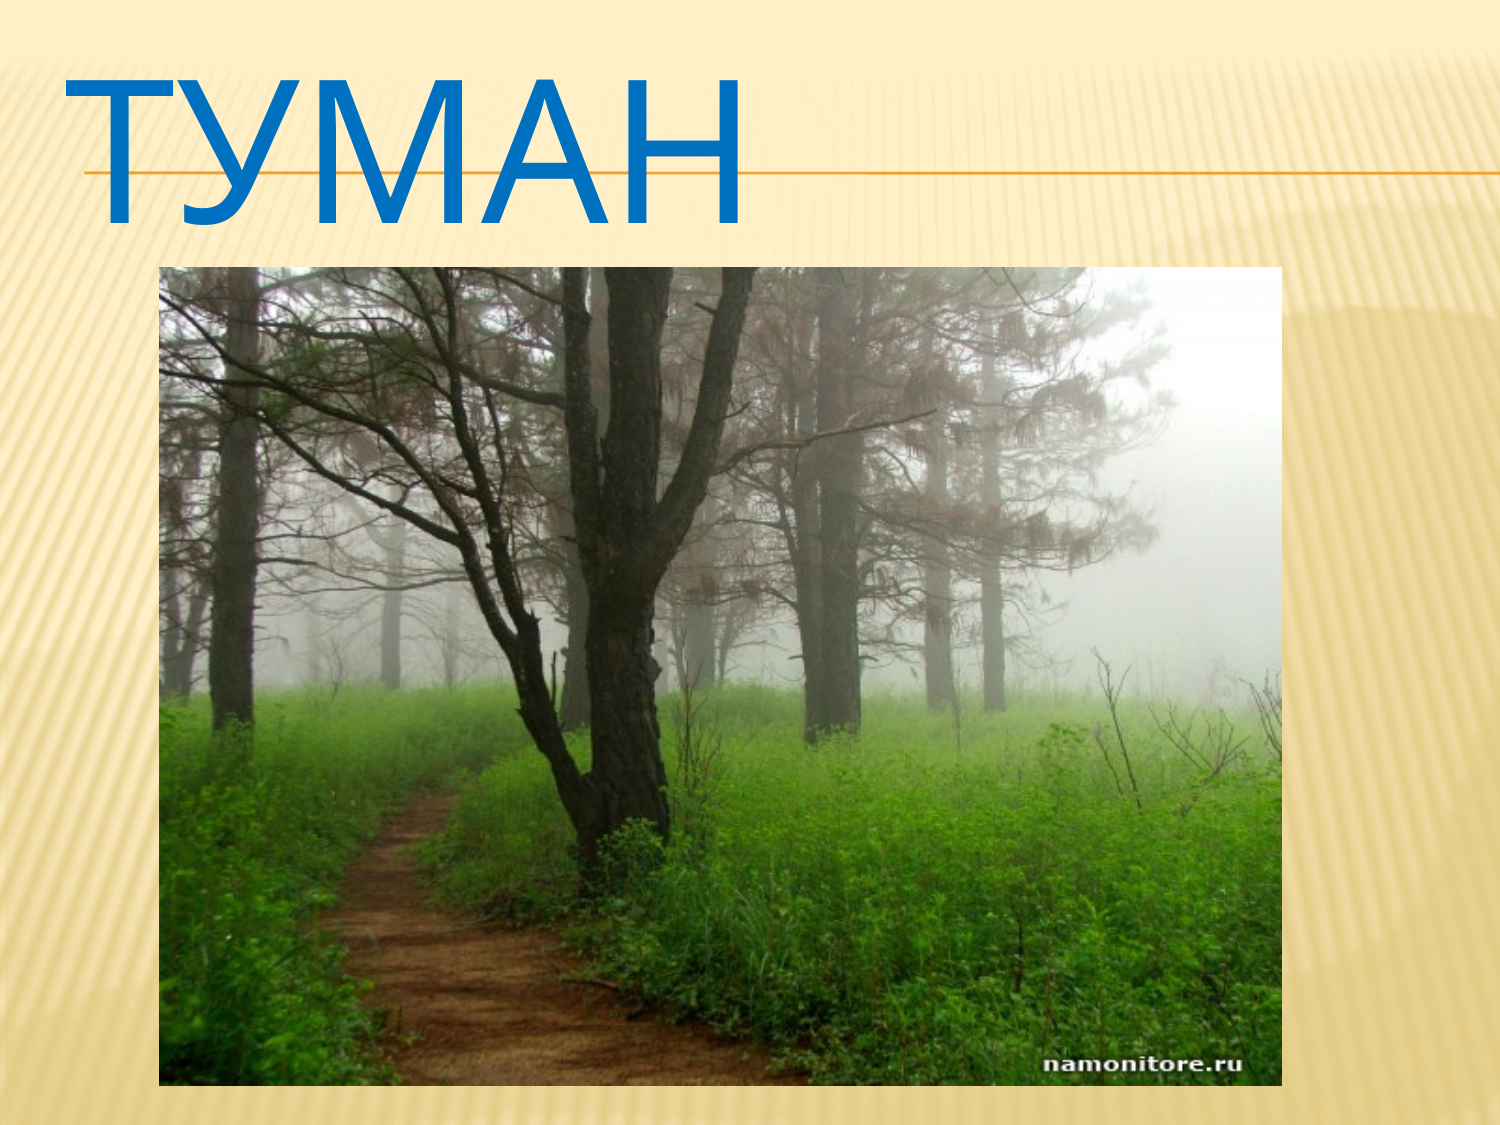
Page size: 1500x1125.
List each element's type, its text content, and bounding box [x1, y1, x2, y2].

picture [159, 266, 1282, 1086]
title ТУМАН [49, 75, 1475, 213]
